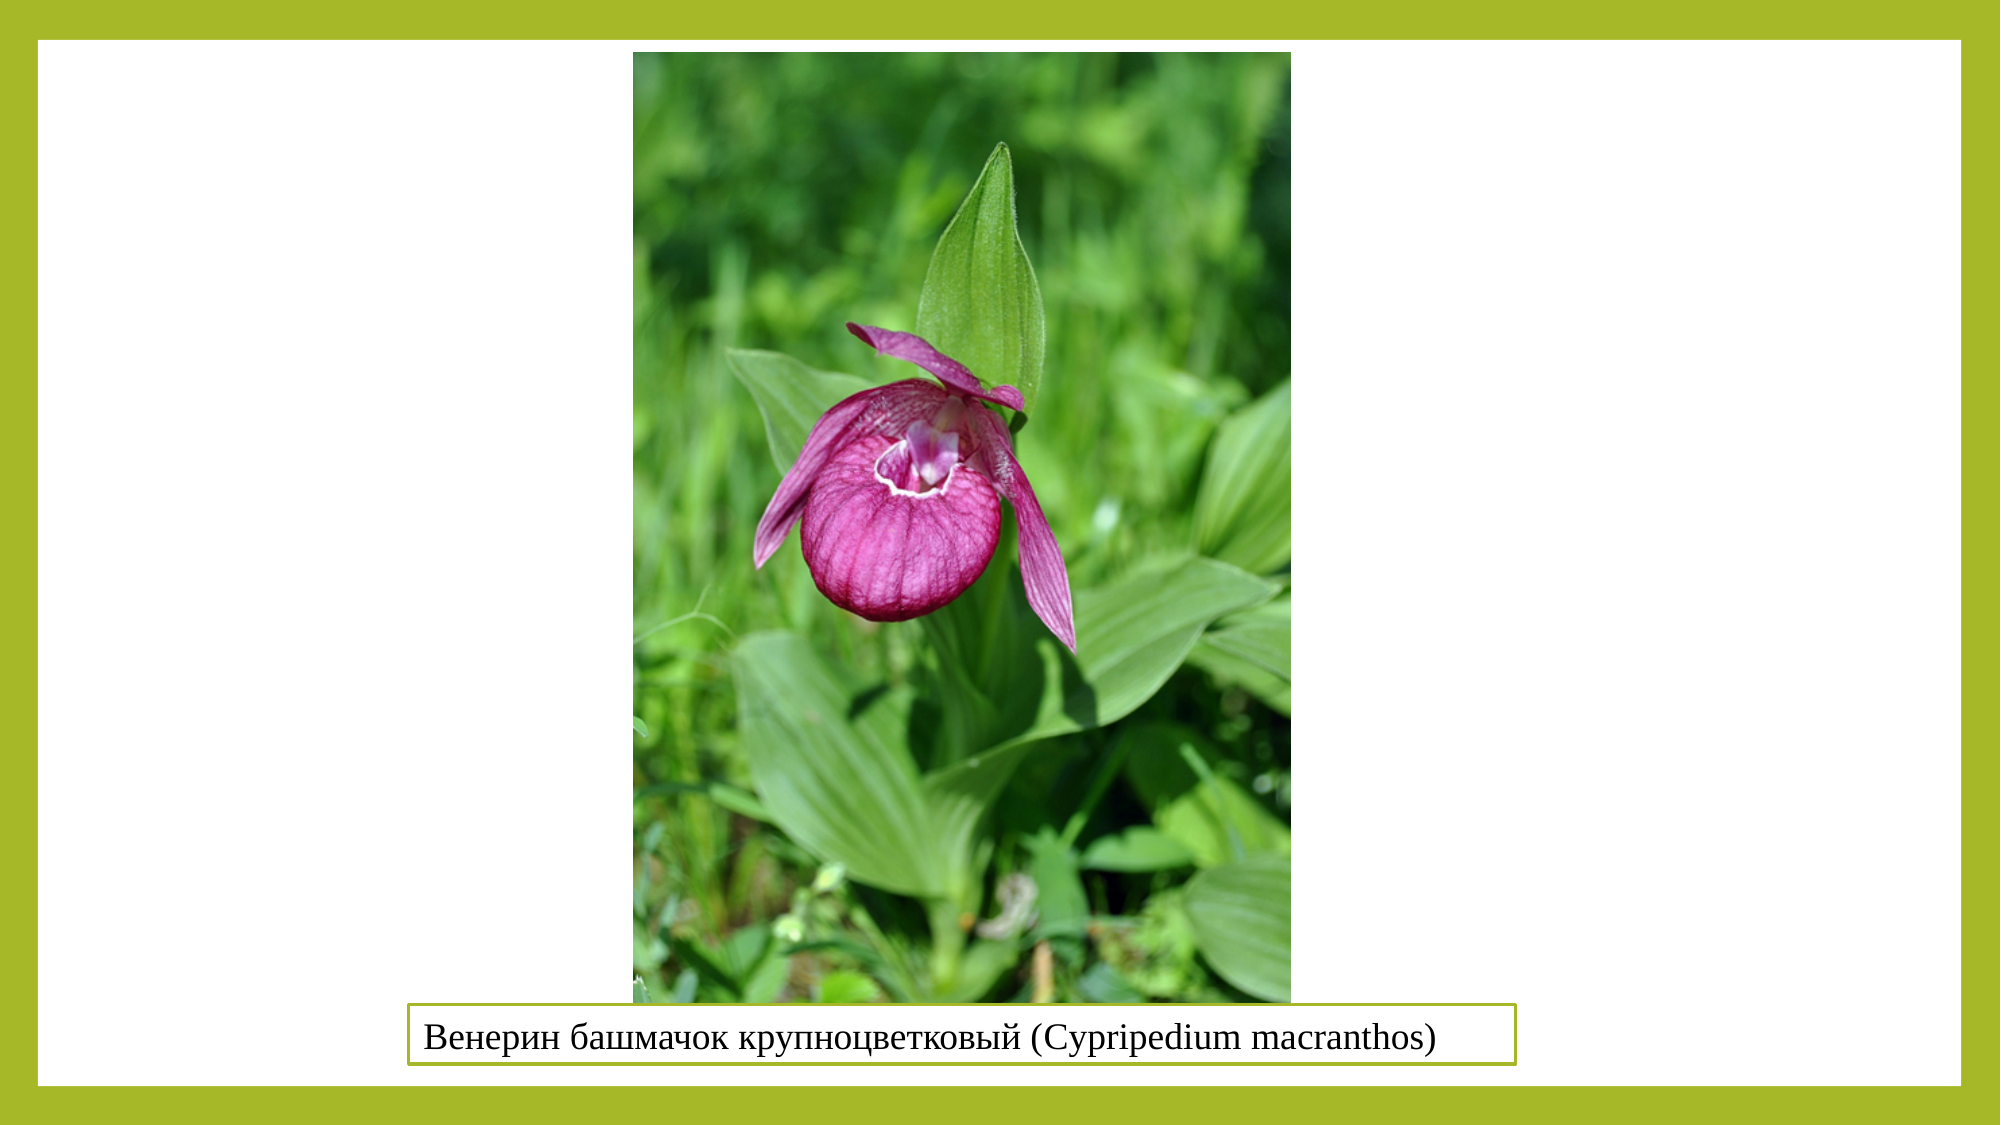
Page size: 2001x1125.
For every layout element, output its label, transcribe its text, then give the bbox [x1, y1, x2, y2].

picture [633, 51, 1291, 1066]
text_box Венерин башмачок крупноцветковый (Cypripedium macranthos) [407, 1003, 627, 1066]
text_box Венерин башмачок крупноцветковый (Cypripedium macranthos) [1295, 1003, 1517, 1066]
